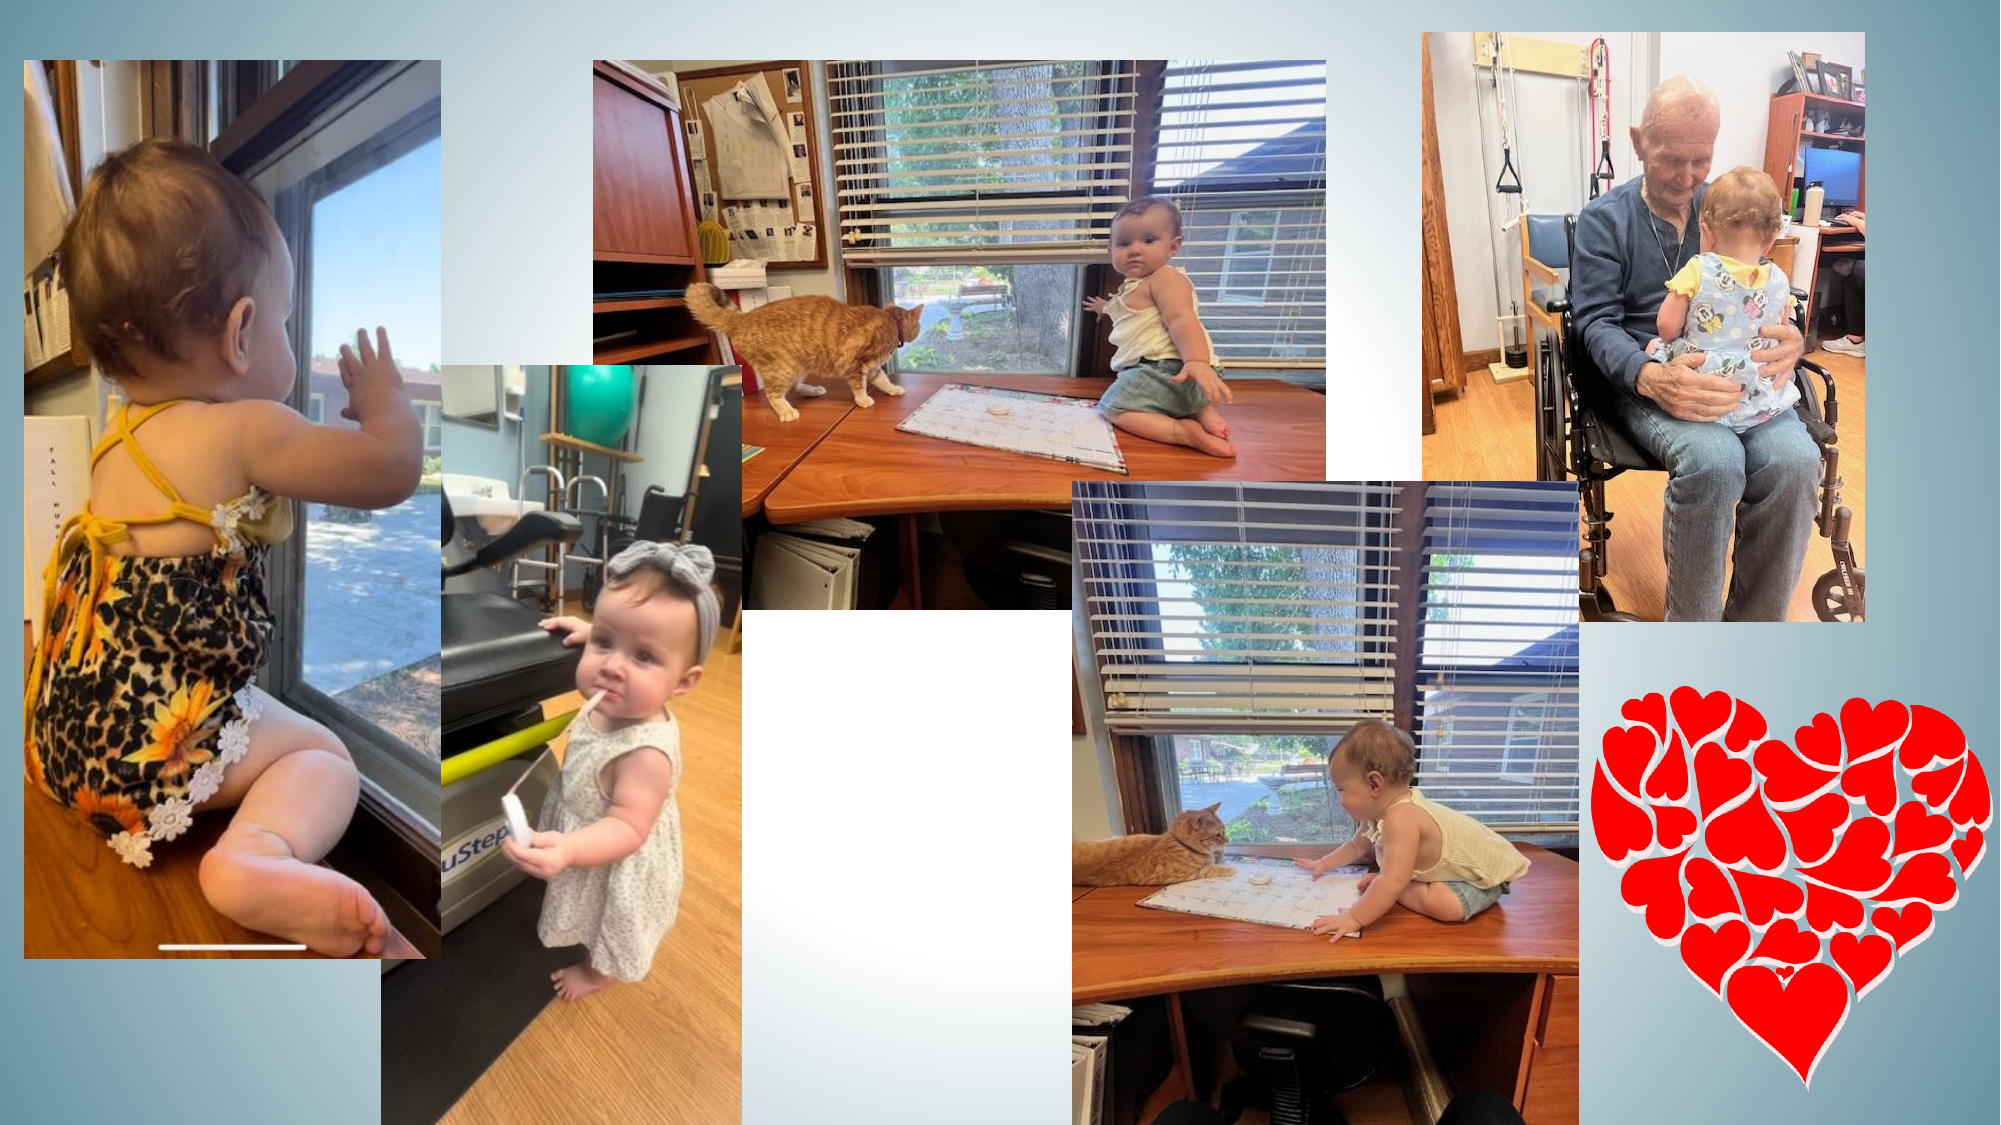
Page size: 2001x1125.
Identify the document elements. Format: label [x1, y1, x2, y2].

picture [0, 0, 2000, 1125]
text_box [24, 60, 742, 1125]
text_box [1071, 32, 1866, 1125]
